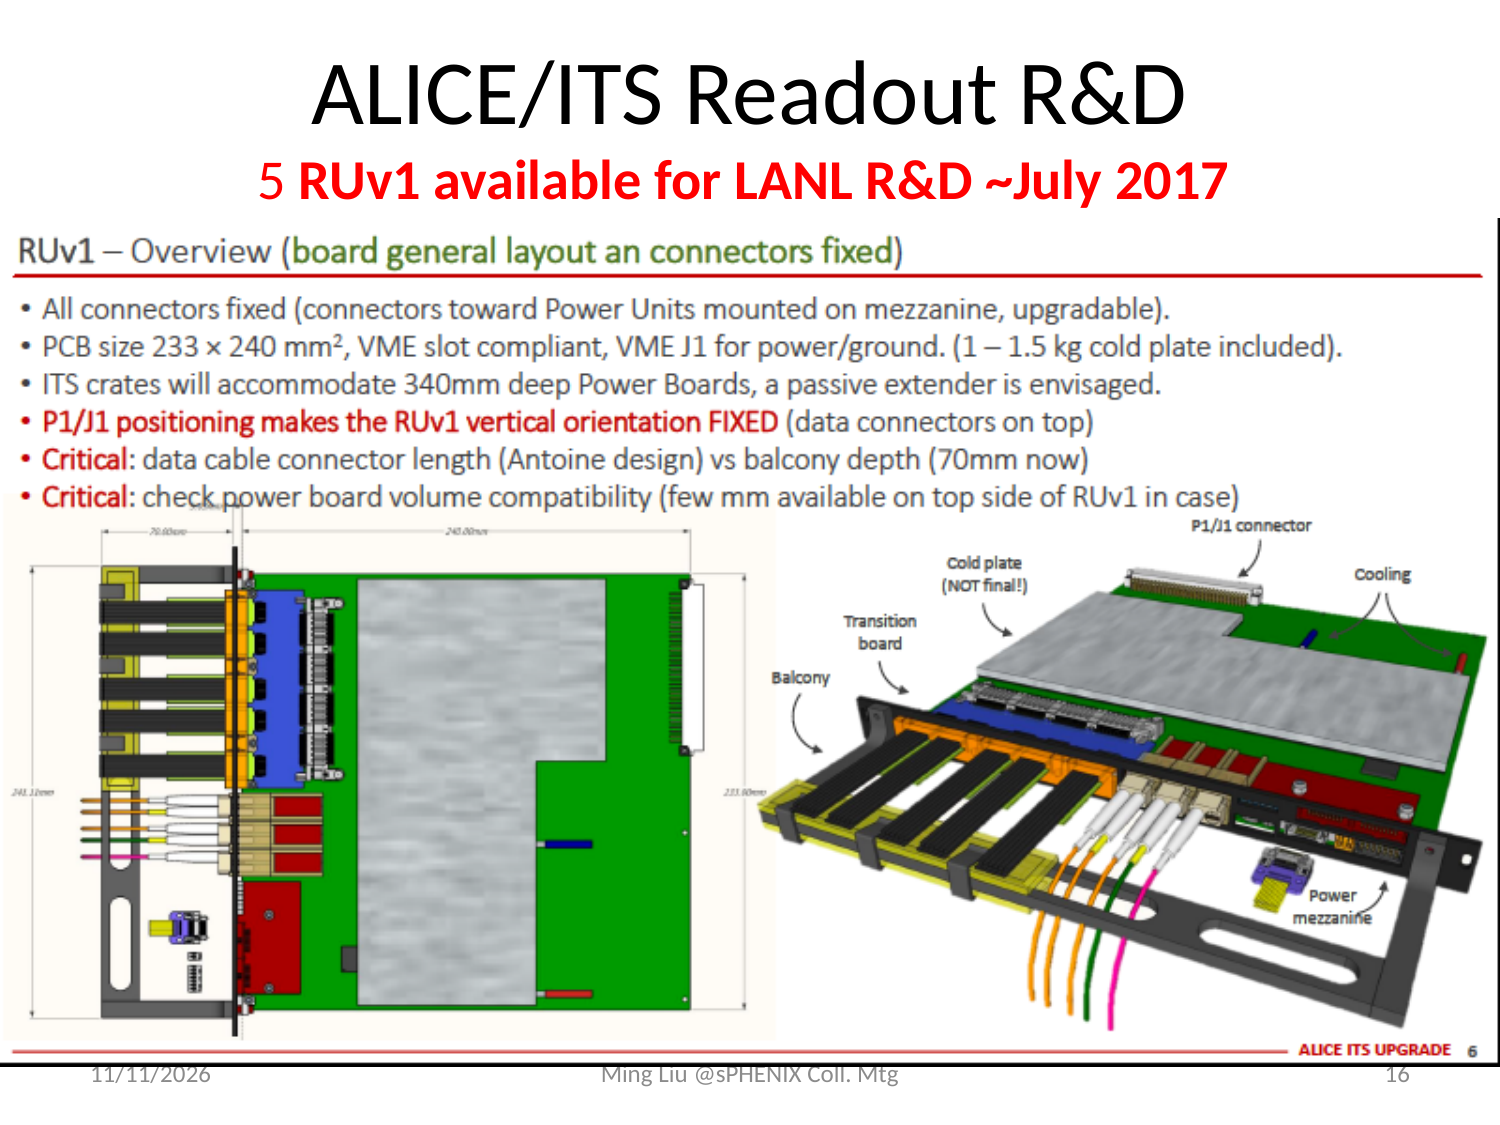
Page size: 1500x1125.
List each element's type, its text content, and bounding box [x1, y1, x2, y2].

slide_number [75, 1074, 425, 1103]
footer Ming Liu @sPHENIX Coll. Mtg [512, 1074, 988, 1103]
title ALICE/ITS Readout R&D 5 RUv1 available for LANL R&D ~July 2017 [75, 24, 1425, 217]
slide_number 16 [1074, 1074, 1425, 1103]
picture [0, 218, 1500, 1067]
